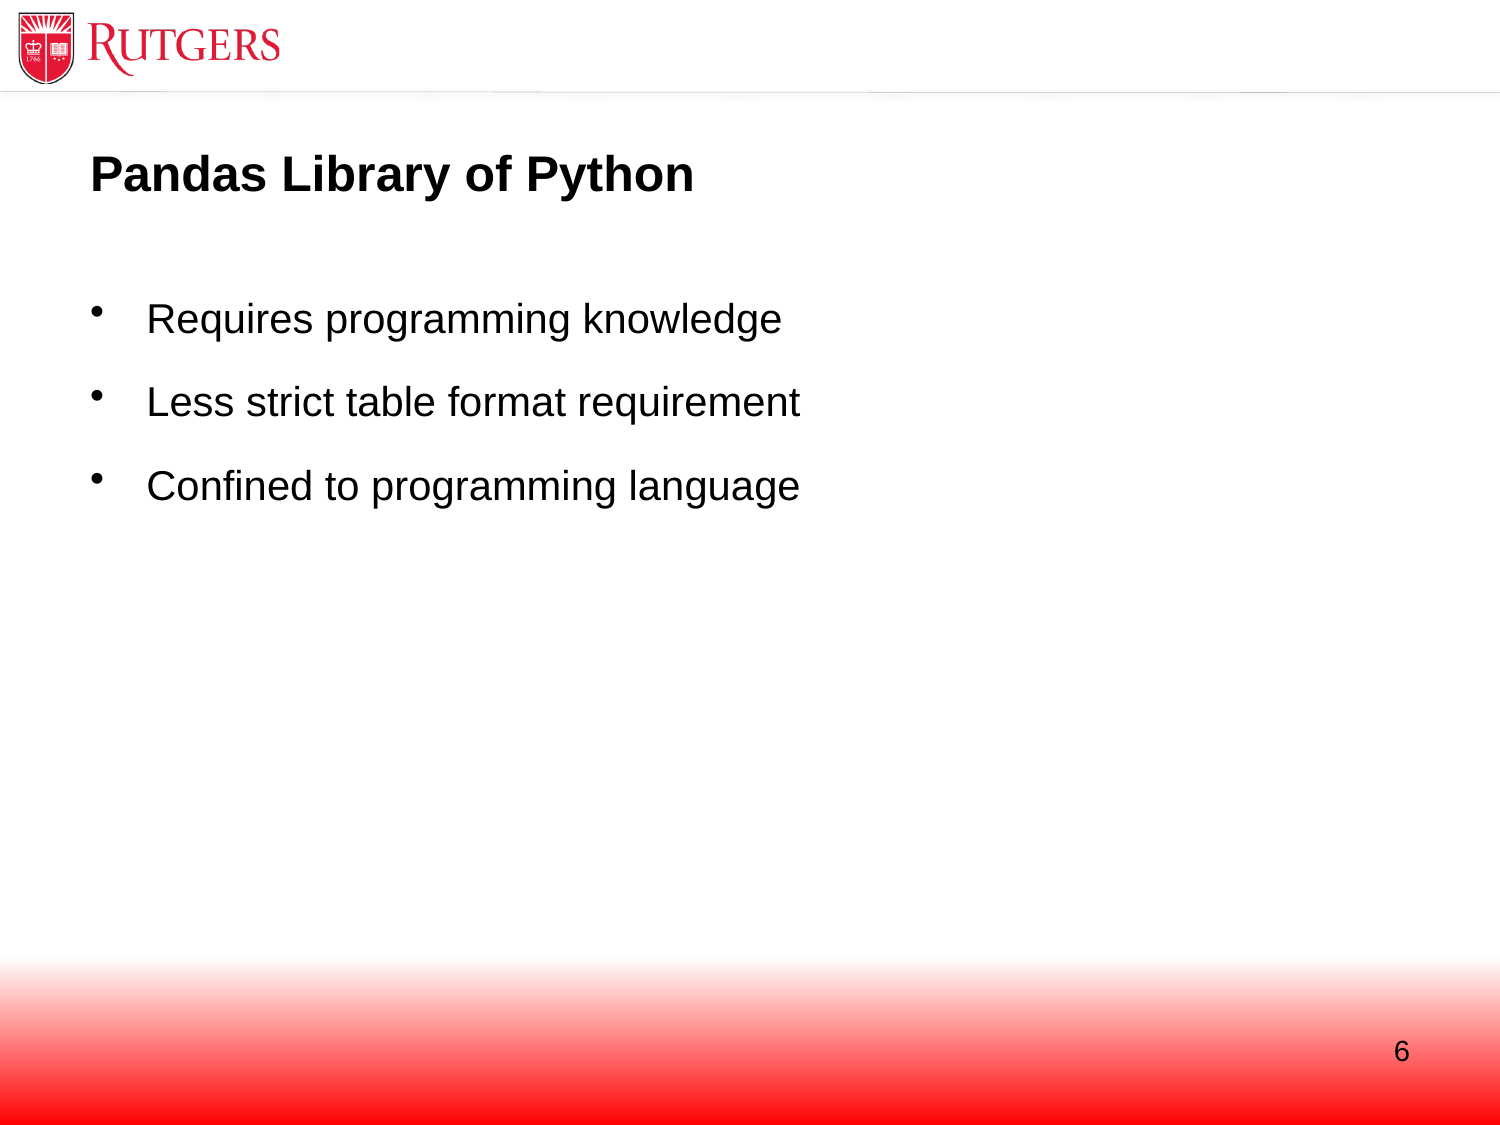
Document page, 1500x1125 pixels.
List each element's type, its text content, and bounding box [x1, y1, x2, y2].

list Requires programming knowledge Less strict table format requirement Confined to programming language [75, 259, 1449, 711]
title Pandas Library of Python [75, 104, 1425, 238]
slide_number 6 [1074, 1024, 1426, 1103]
